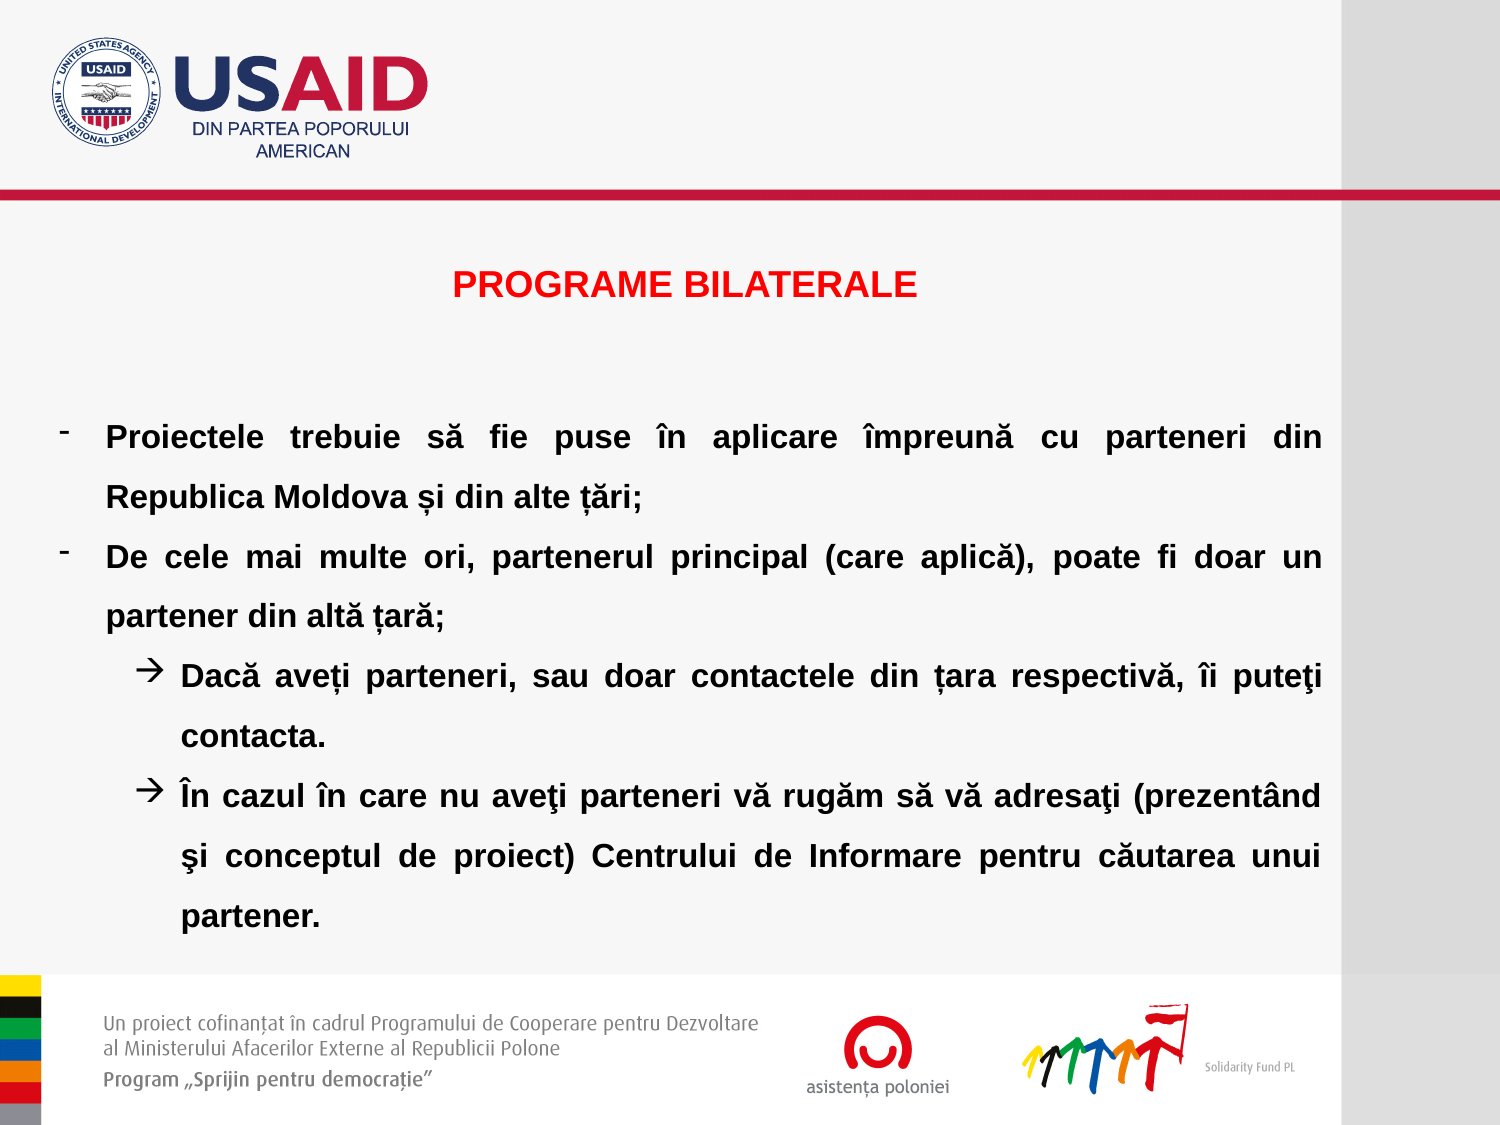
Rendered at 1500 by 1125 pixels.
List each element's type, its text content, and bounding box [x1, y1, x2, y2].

text_box PROGRAME BILATERALE Proiectele trebuie să fie puse în aplicare împreună cu parteneri din Republica Moldova și din alte țări; De cele mai multe ori, partenerul principal (care aplică), poate fi doar un partener din altă țară; Dacă aveți parteneri, sau doar contactele din țara respectivă, îi puteţi contacta. În cazul în care nu aveţi parteneri vă rugăm să vă adresaţi (prezentând şi conceptul de proiect) Centrului de Informare pentru căutarea unui partener. [43, 192, 1338, 1055]
picture [0, 0, 1500, 1125]
